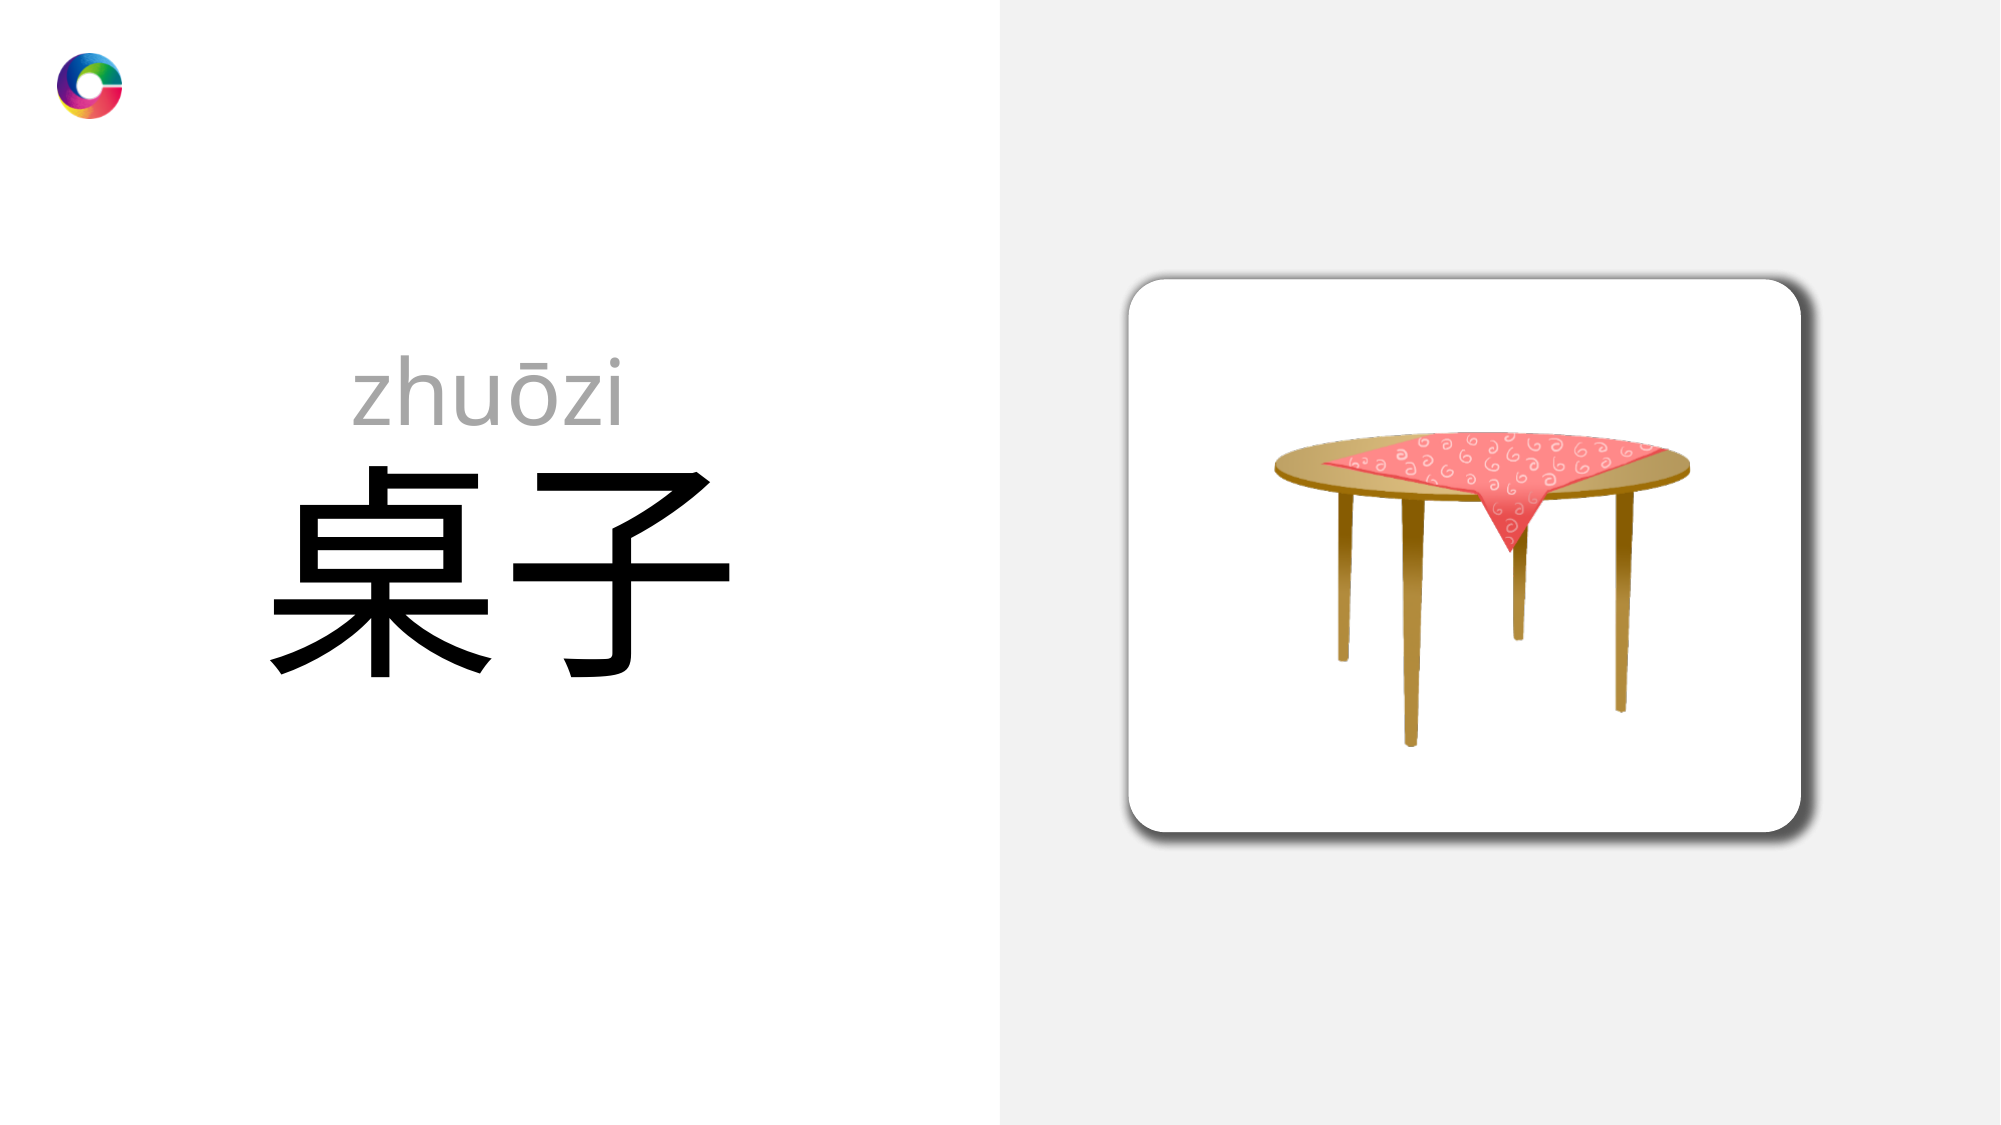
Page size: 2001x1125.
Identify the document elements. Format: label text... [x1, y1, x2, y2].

text_box zhuōzi [58, 310, 921, 467]
text_box 桌子 [21, 411, 982, 714]
text_box [1127, 278, 1802, 834]
picture [57, 53, 122, 119]
picture [1222, 315, 1720, 813]
